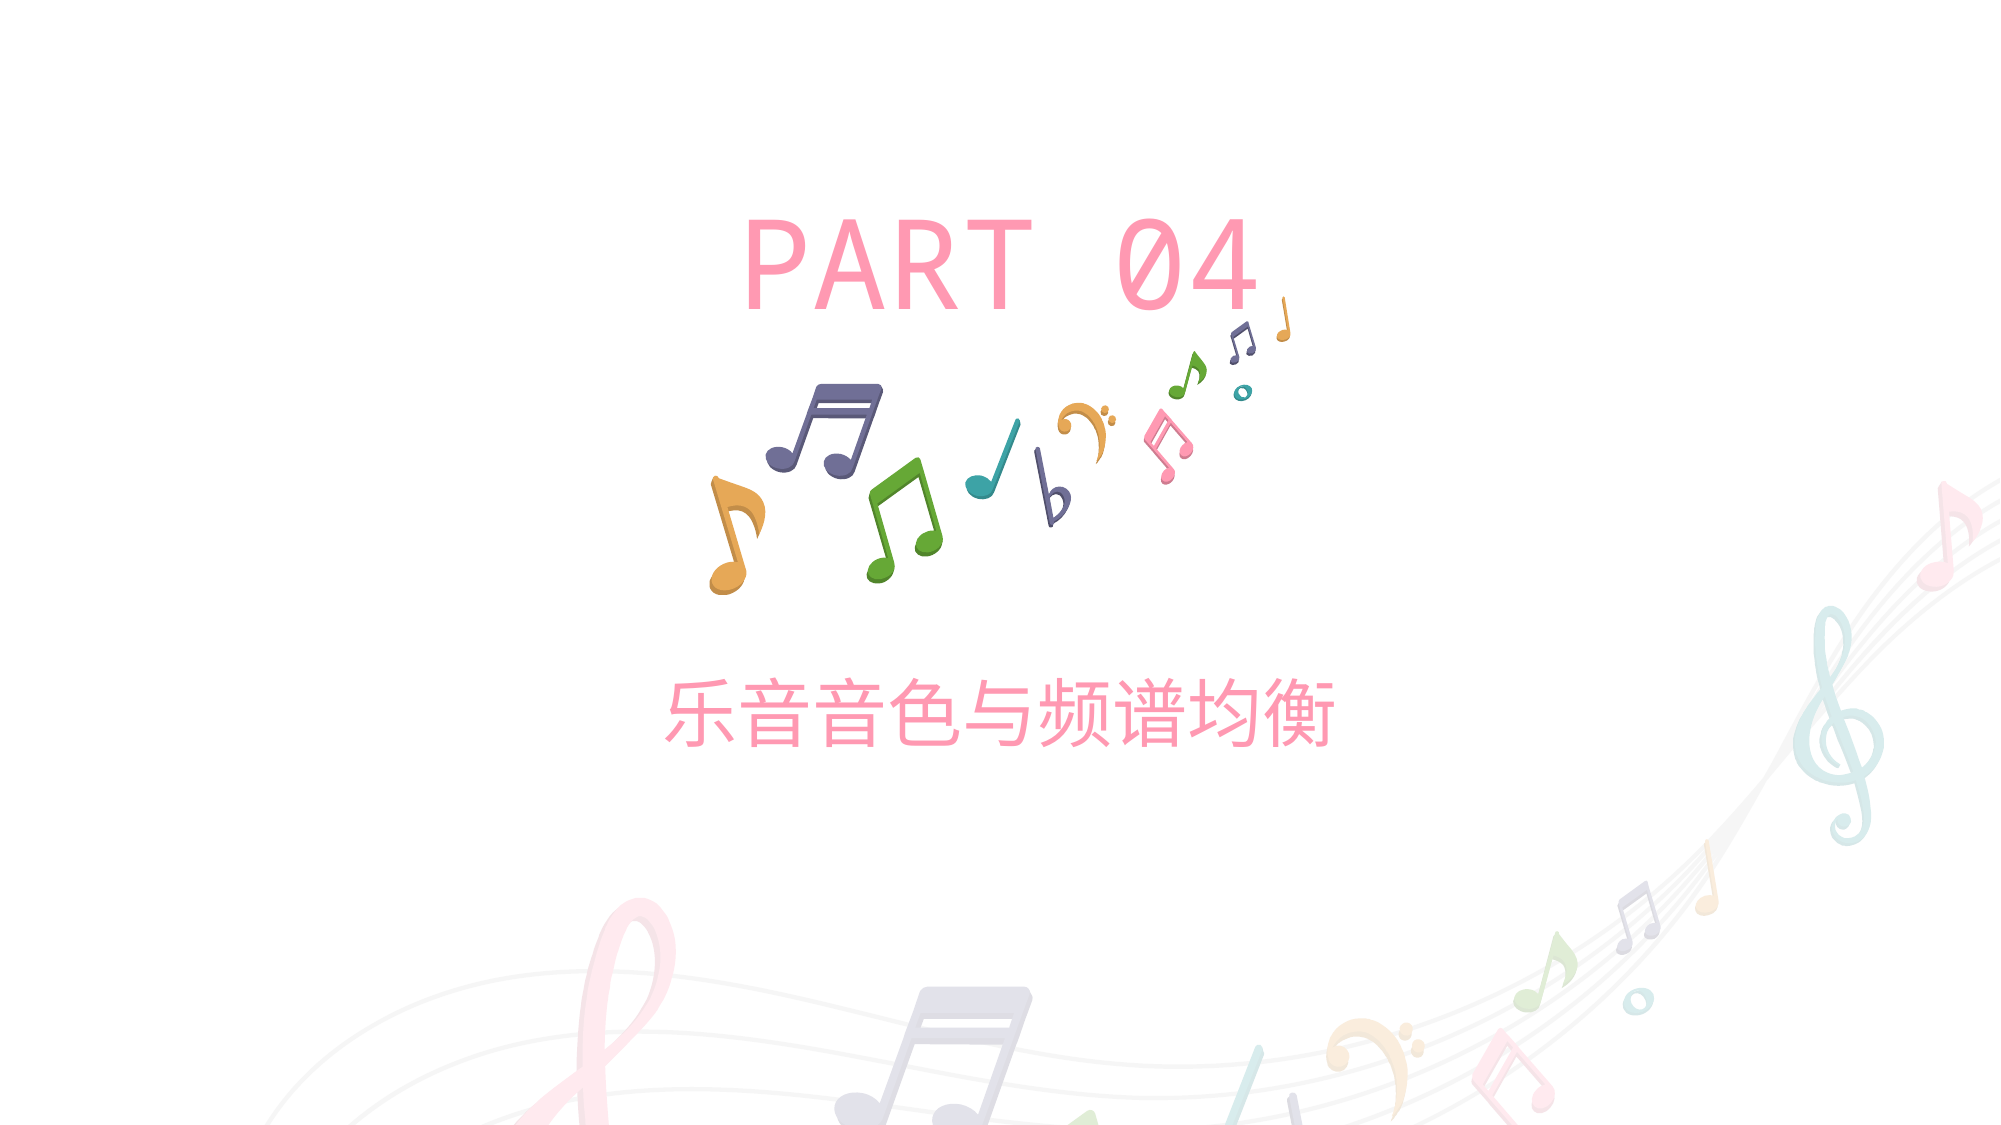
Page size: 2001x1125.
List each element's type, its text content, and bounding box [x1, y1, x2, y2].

picture [709, 296, 1291, 595]
text_box PART 04 [722, 177, 1278, 296]
text_box 乐音音色与频谱均衡 [647, 658, 1353, 764]
